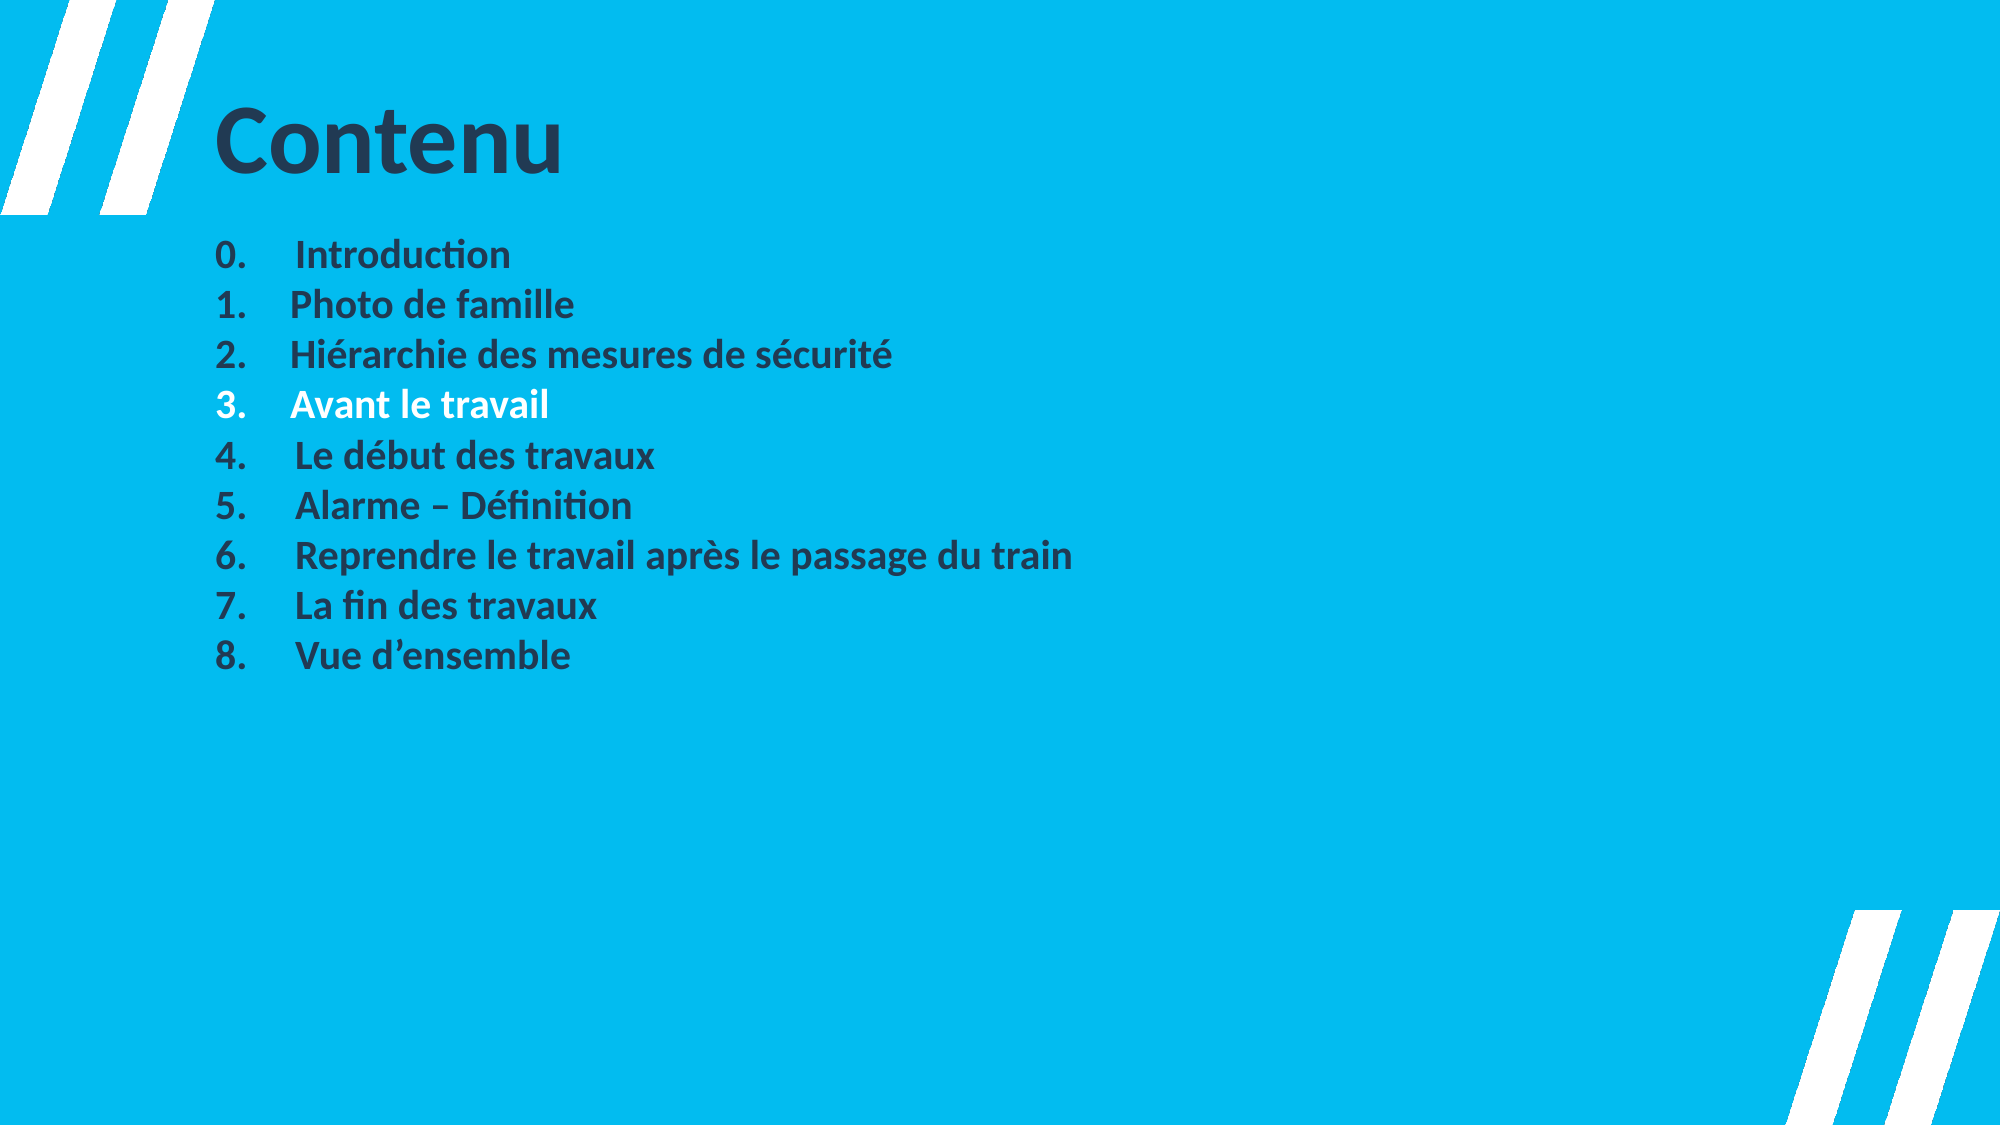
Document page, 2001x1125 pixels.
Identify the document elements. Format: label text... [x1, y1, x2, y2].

picture [100, 0, 214, 214]
title Contenu [200, 42, 1707, 219]
picture [2, 0, 115, 214]
picture [1885, 911, 2000, 1125]
picture [1787, 911, 1900, 1125]
text_box 0. Introduction Photo de famille Hiérarchie des mesures de sécurité Avant le travail 4. Le début des travaux 5. Alarme – Définition 6. Reprendre le travail après le passage du train 7. La fin des travaux 8. Vue d’ensemble [200, 219, 1714, 765]
